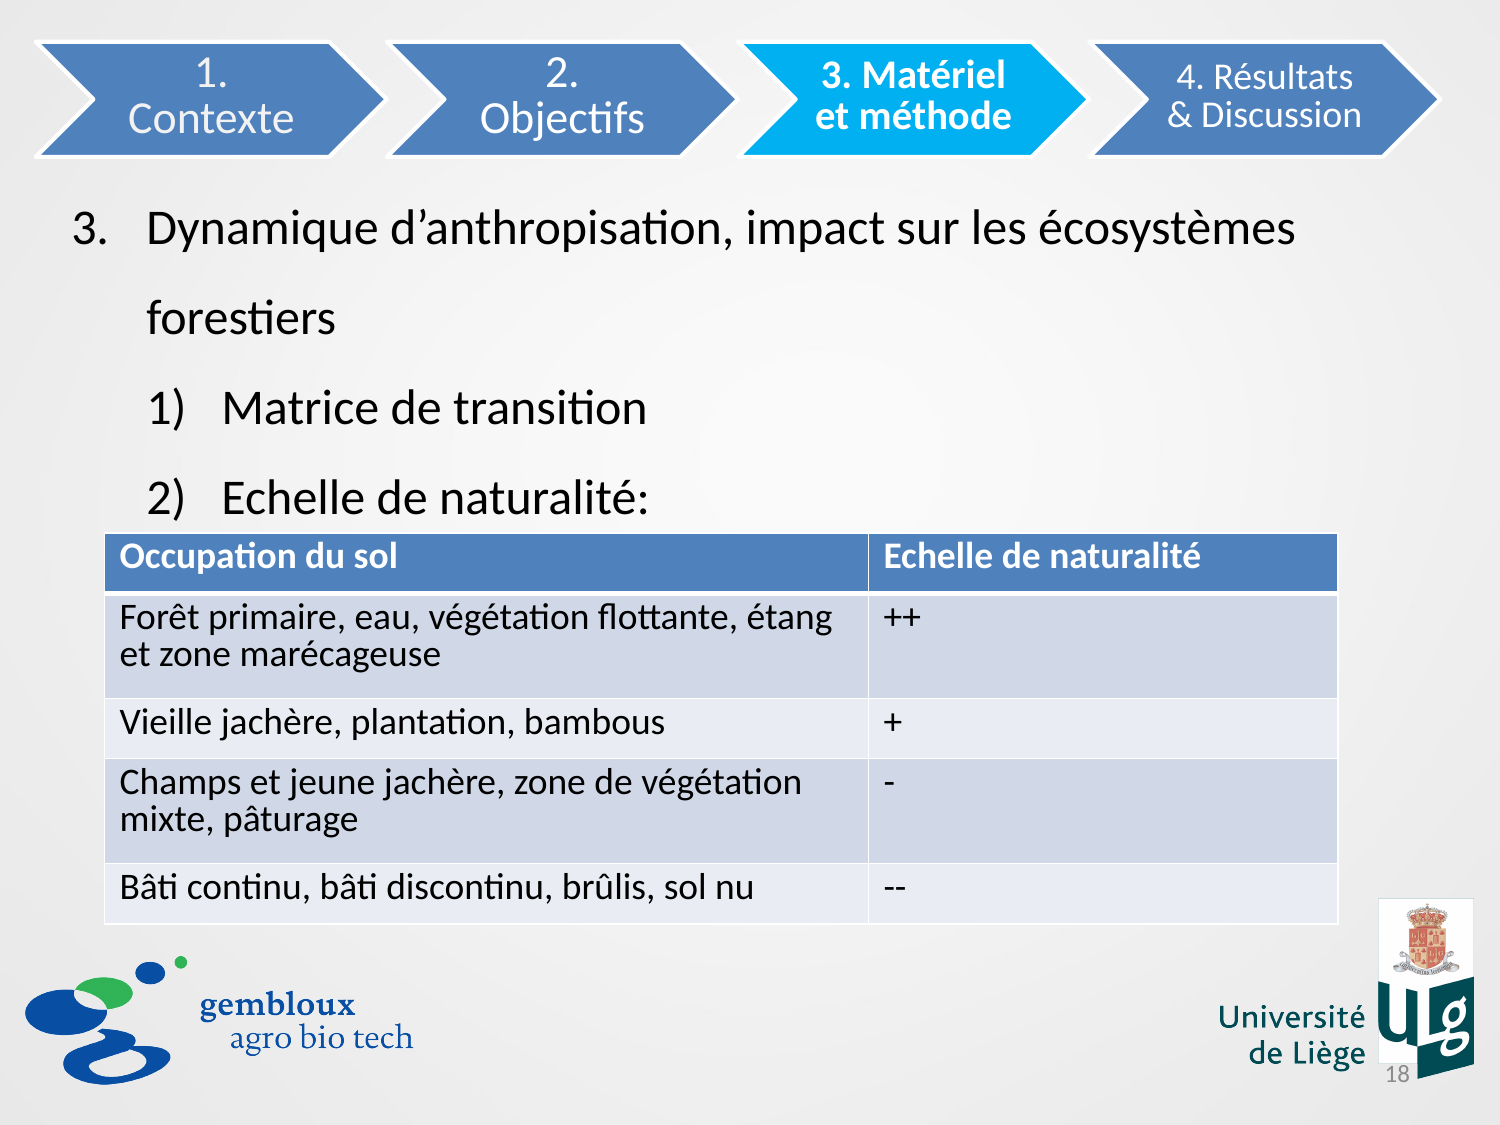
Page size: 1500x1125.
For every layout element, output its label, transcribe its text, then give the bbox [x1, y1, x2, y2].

table_cell + [869, 699, 1337, 758]
table_cell Vieille jachère, plantation, bambous [105, 699, 868, 758]
table_cell Forêt primaire, eau, végétation flottante, étang et zone marécageuse [105, 596, 868, 698]
table_cell - [869, 759, 1337, 863]
table_cell Bâti continu, bâti discontinu, brûlis, sol nu [105, 864, 868, 923]
table_cell Champs et jeune jachère, zone de végétation mixte, pâturage [105, 759, 868, 863]
text_box Dynamique d’anthropisation, impact sur les écosystèmes forestiers Matrice de transition Echelle de naturalité: [56, 165, 1425, 862]
picture [0, 0, 1500, 1125]
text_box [35, 41, 1441, 158]
table_header Occupation du sol [105, 534, 868, 591]
table_cell ++ [869, 596, 1337, 698]
slide_number 18 [1074, 1042, 1425, 1103]
table_header Echelle de naturalité [869, 534, 1337, 591]
table_cell -- [869, 864, 1337, 923]
